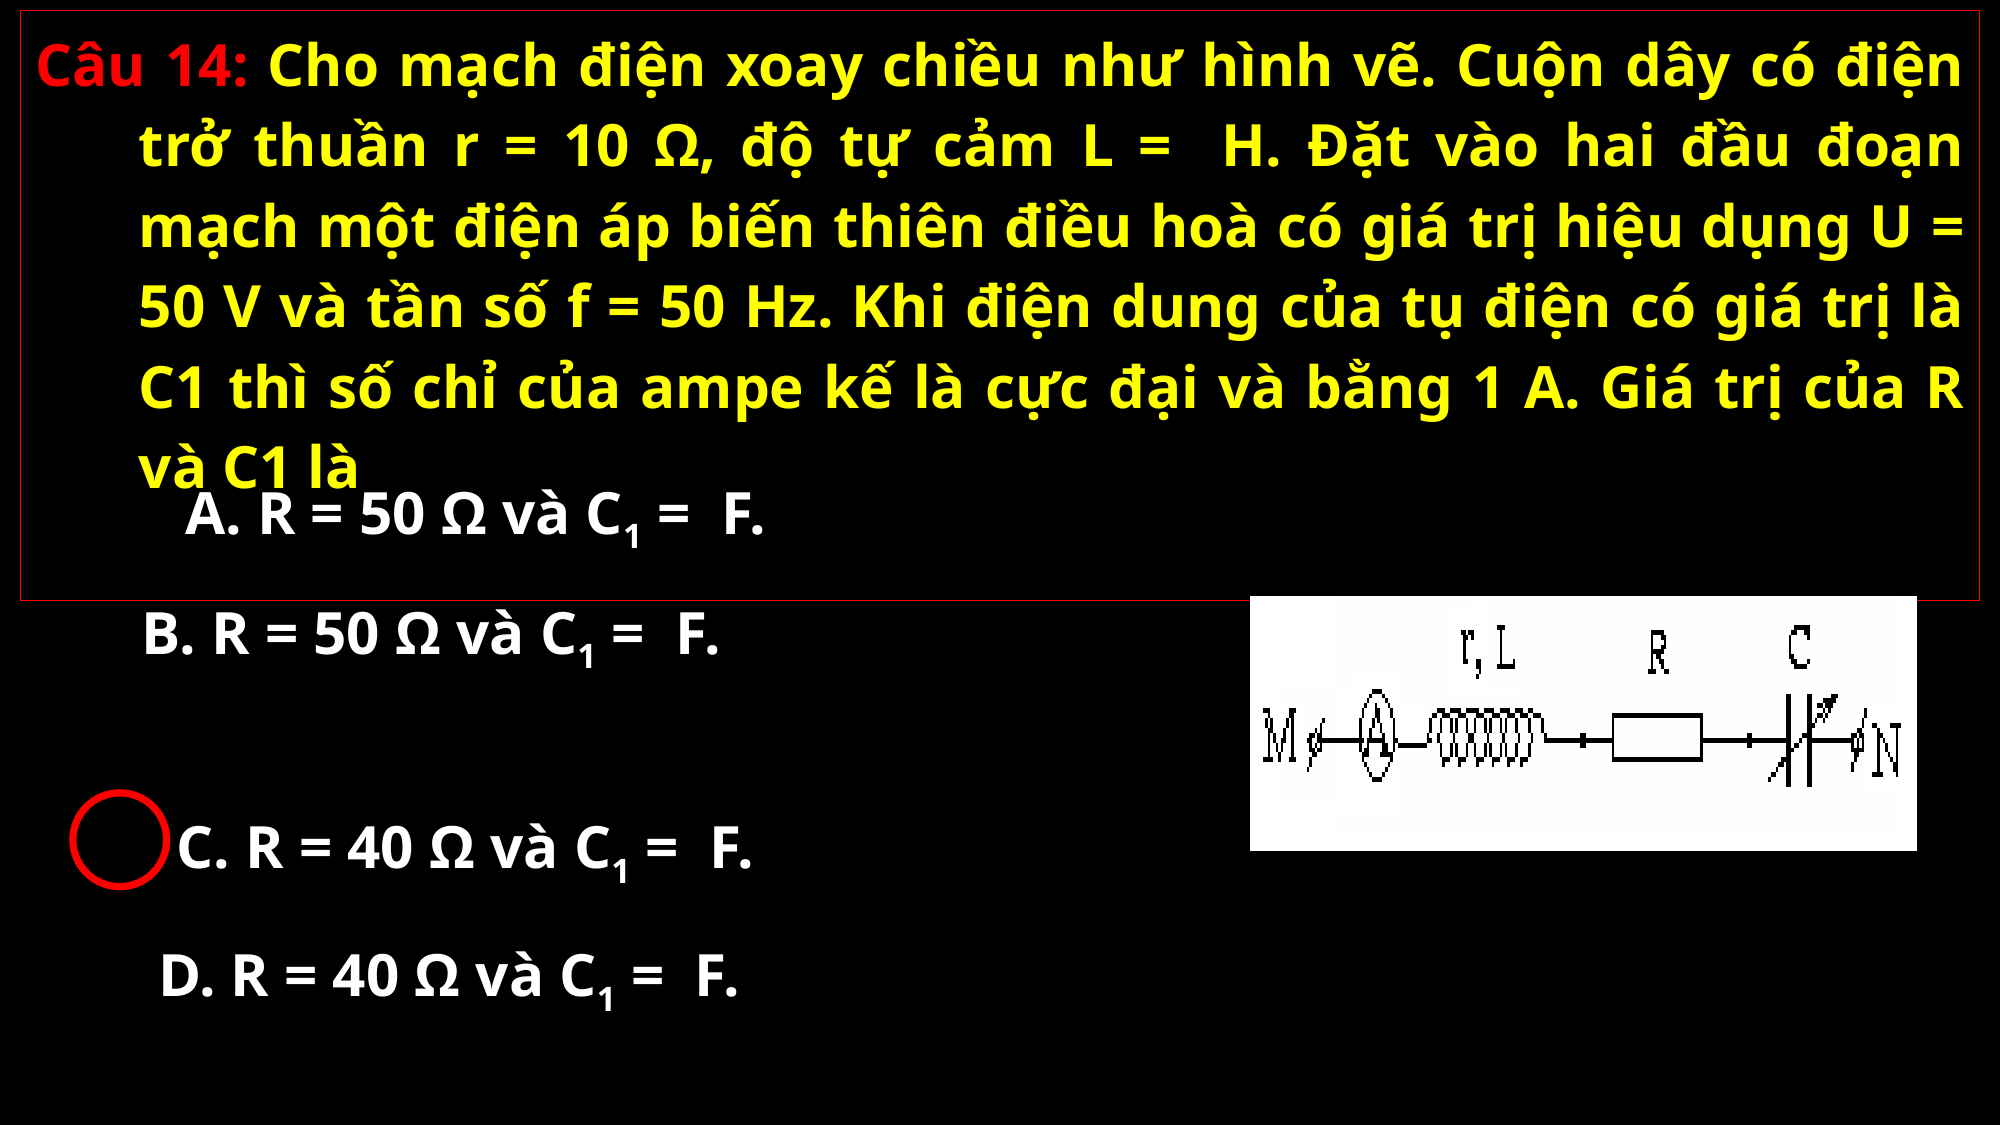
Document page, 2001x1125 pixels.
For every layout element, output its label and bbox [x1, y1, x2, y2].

text_box [71, 791, 168, 888]
picture [1250, 596, 1917, 851]
